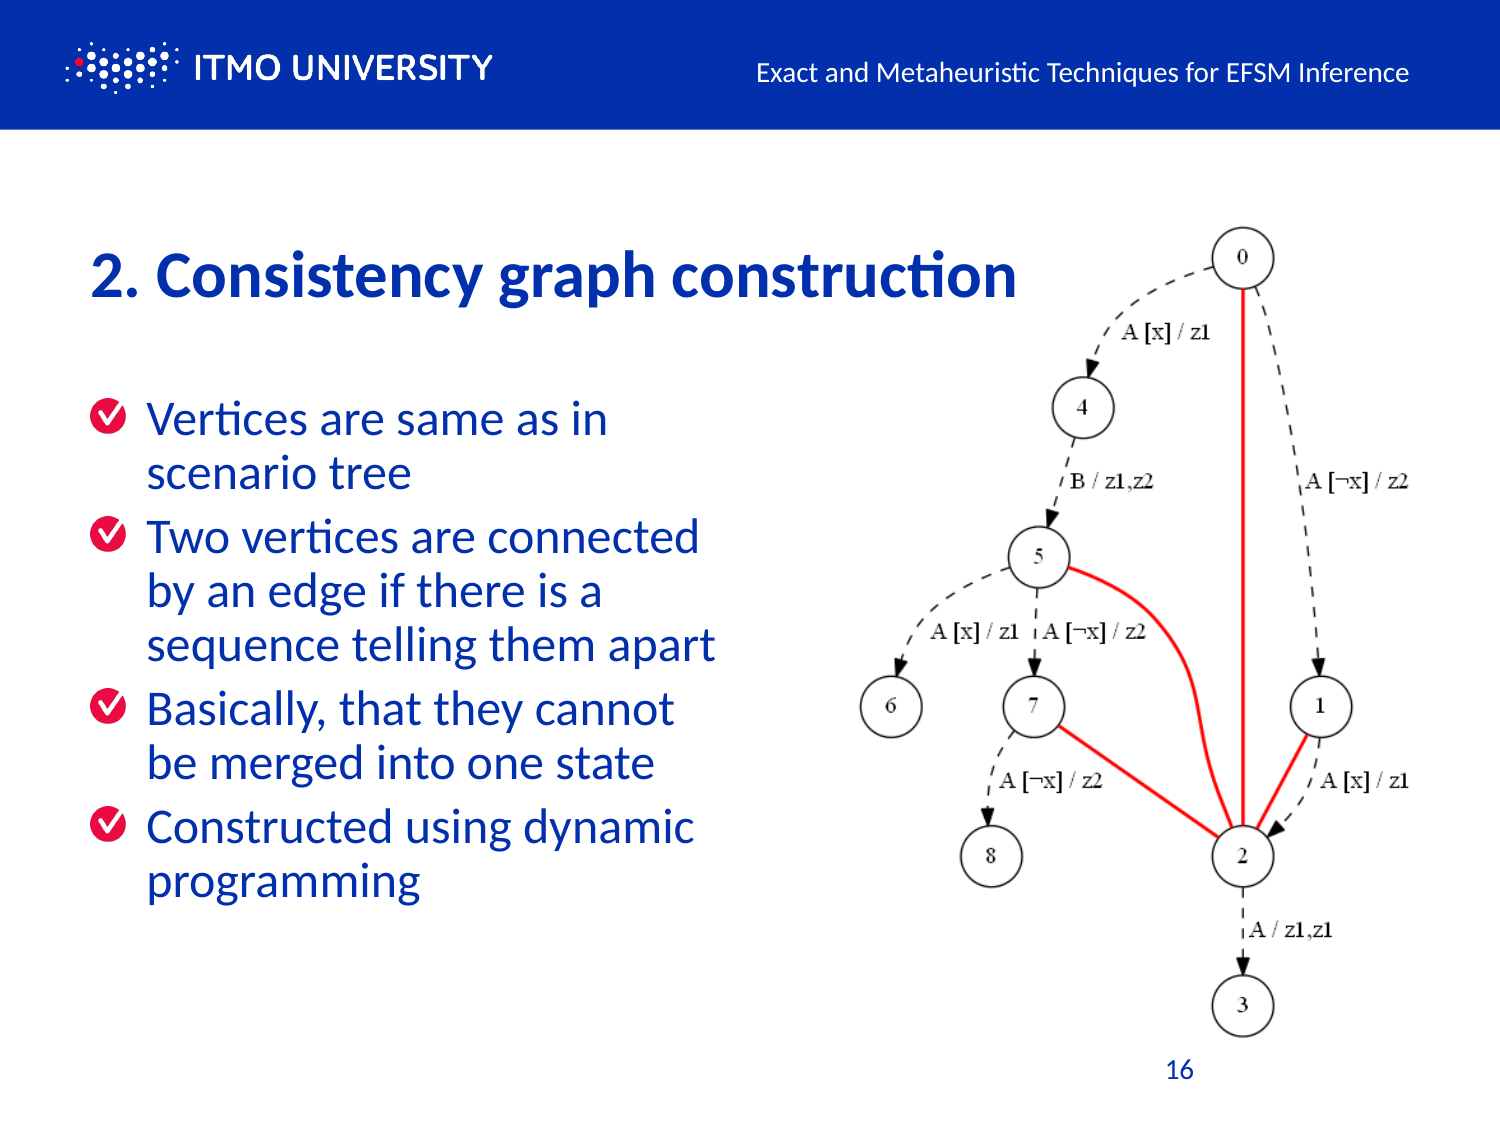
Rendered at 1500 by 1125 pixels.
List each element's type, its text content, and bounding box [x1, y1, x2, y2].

list Vertices are same as in scenario tree Two vertices are connected by an edge if there is a sequence telling them apart Basically, that they cannot be merged into one state Constructed using dynamic programming [75, 384, 738, 1005]
picture [90, 688, 126, 724]
picture [854, 221, 1426, 1043]
picture [0, 0, 545, 140]
picture [90, 398, 126, 434]
picture [90, 806, 126, 842]
picture [90, 516, 126, 552]
footer Exact and Metaheuristic Techniques for EFSM Inference [661, 40, 1425, 101]
title 2. Consistency graph construction [75, 202, 1425, 339]
text_box 16 [1149, 1042, 1500, 1103]
